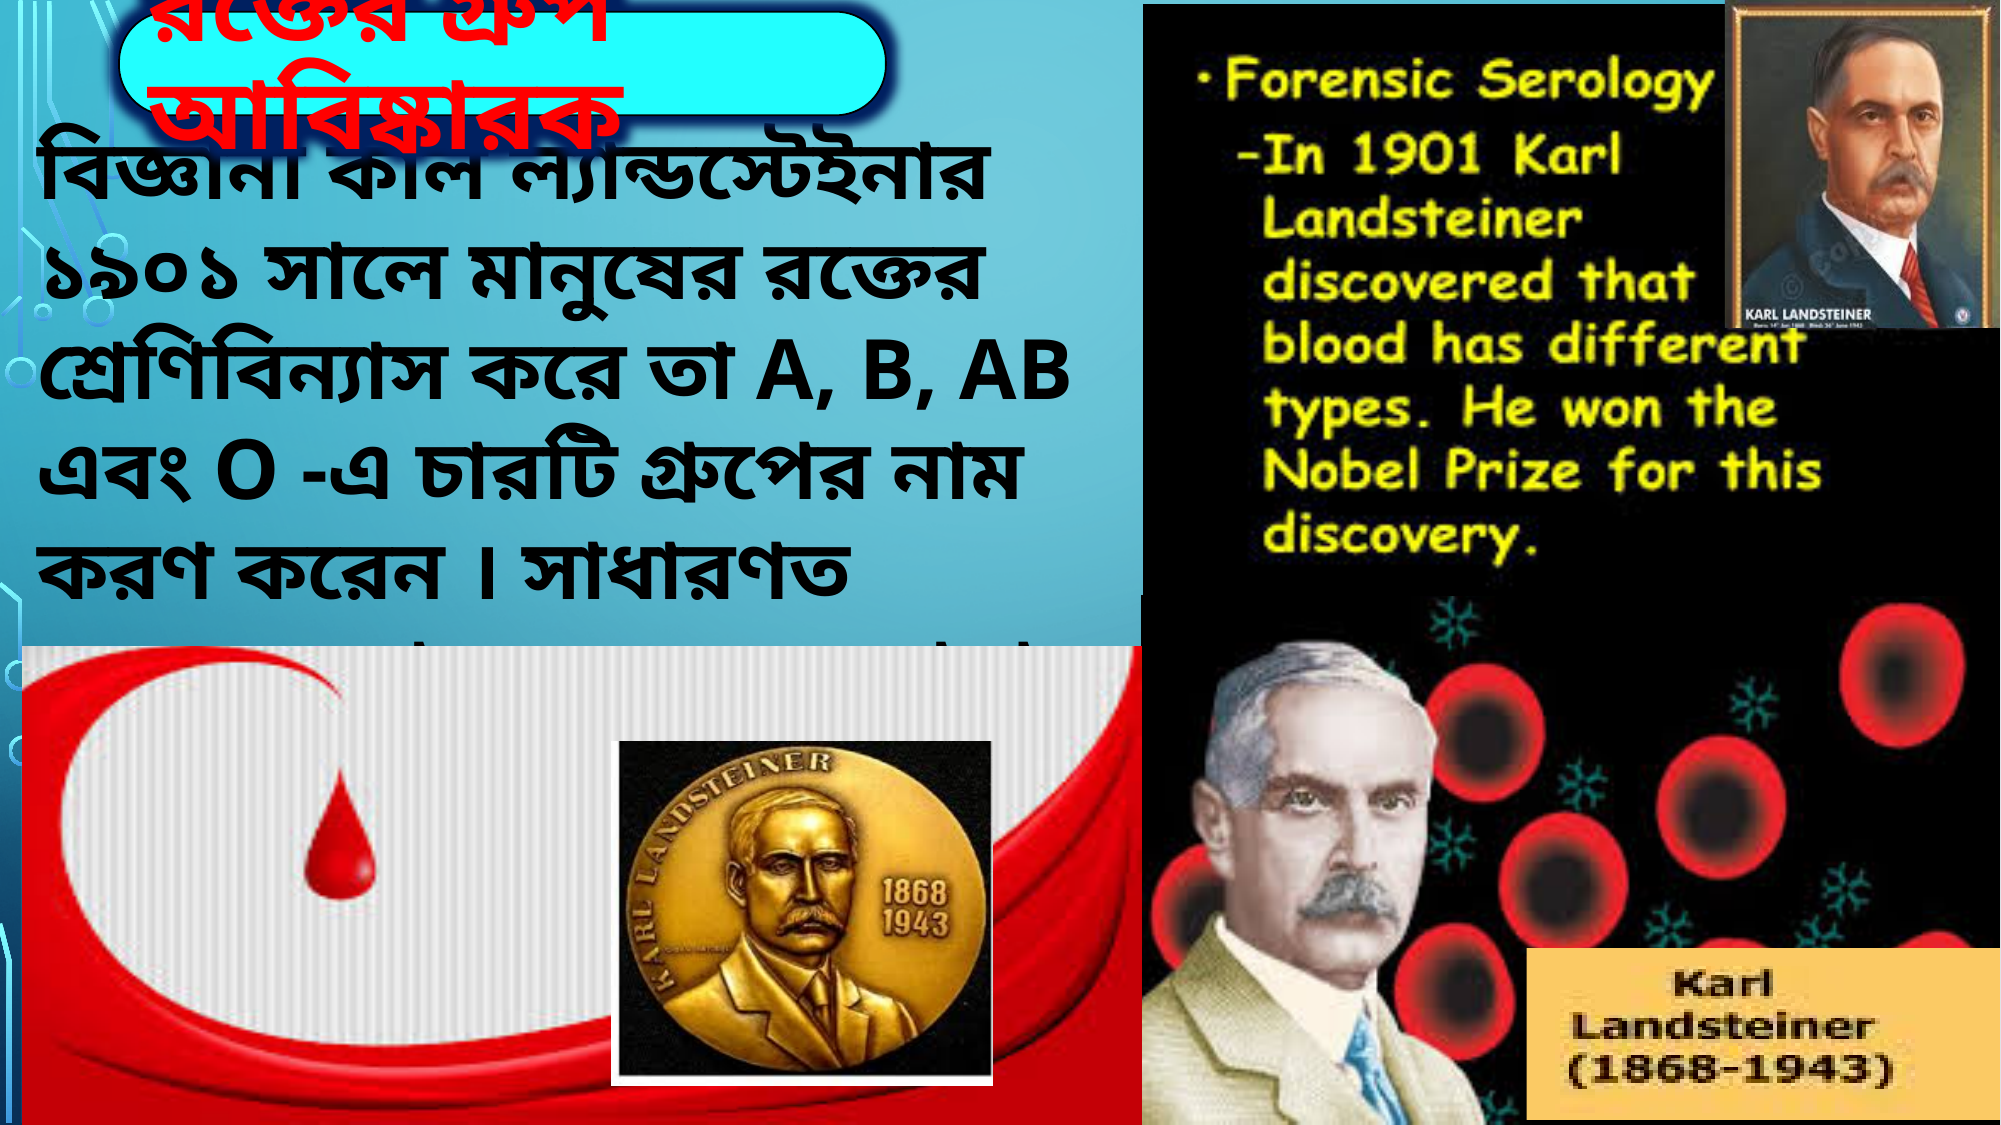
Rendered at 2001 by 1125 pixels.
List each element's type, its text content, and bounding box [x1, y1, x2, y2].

picture [133, 114, 145, 120]
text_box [22, 646, 1142, 1125]
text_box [1141, 0, 2000, 1125]
text_box রক্তের গ্রুপ আবিষ্কারক [117, 10, 888, 117]
picture [865, 114, 874, 119]
text_box বিজ্ঞানী কার্ল ল্যান্ডস্টেইনার ১৯০১ সালে মানুষের রক্তের শ্রেণিবিন্যাস করে তা A, B, AB এবং O -এ চারটি গ্রুপের নাম করণ করেন । সাধারণত একজন মানুষের রক্তের গ্রুপ আজীবন একই রকম থাকে। [22, 108, 1141, 646]
